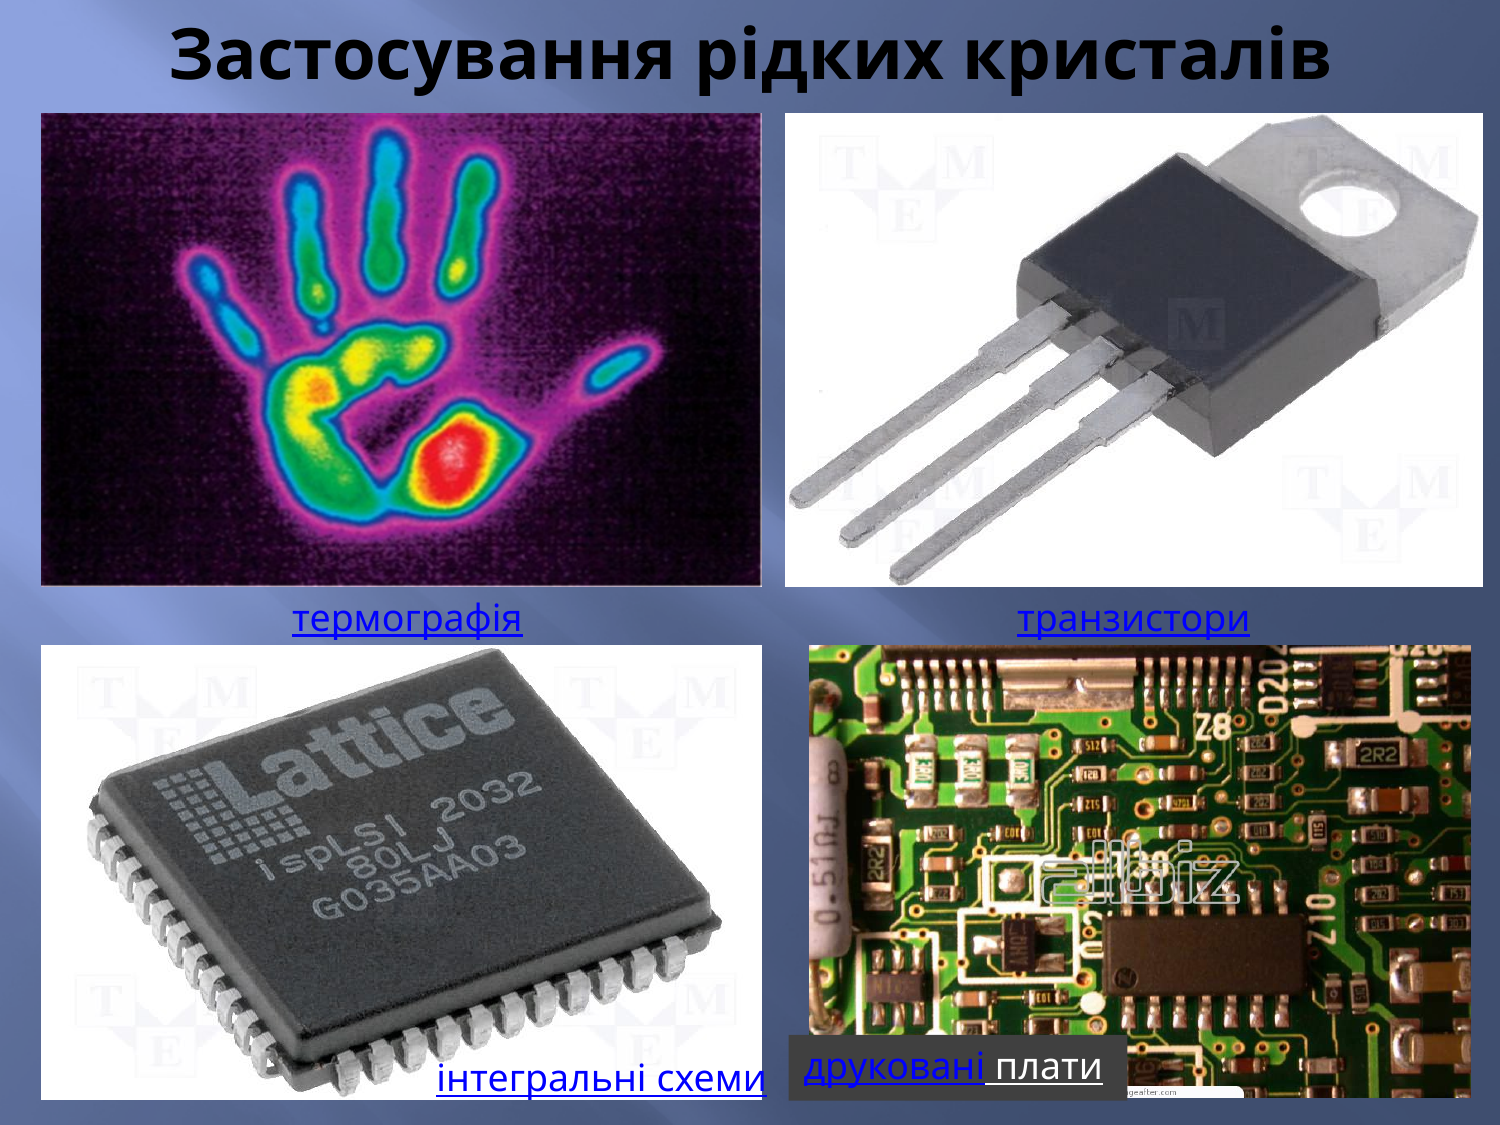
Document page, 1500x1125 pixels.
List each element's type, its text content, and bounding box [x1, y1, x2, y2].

picture [785, 113, 1483, 587]
title Застосування рідких кристалів [76, 0, 1427, 126]
text_box транзистори [785, 621, 1483, 652]
picture [41, 644, 763, 1101]
text_box термографія [41, 587, 774, 652]
picture [41, 113, 763, 587]
picture [808, 644, 1471, 1098]
text_box друковані плати [806, 1034, 817, 1101]
